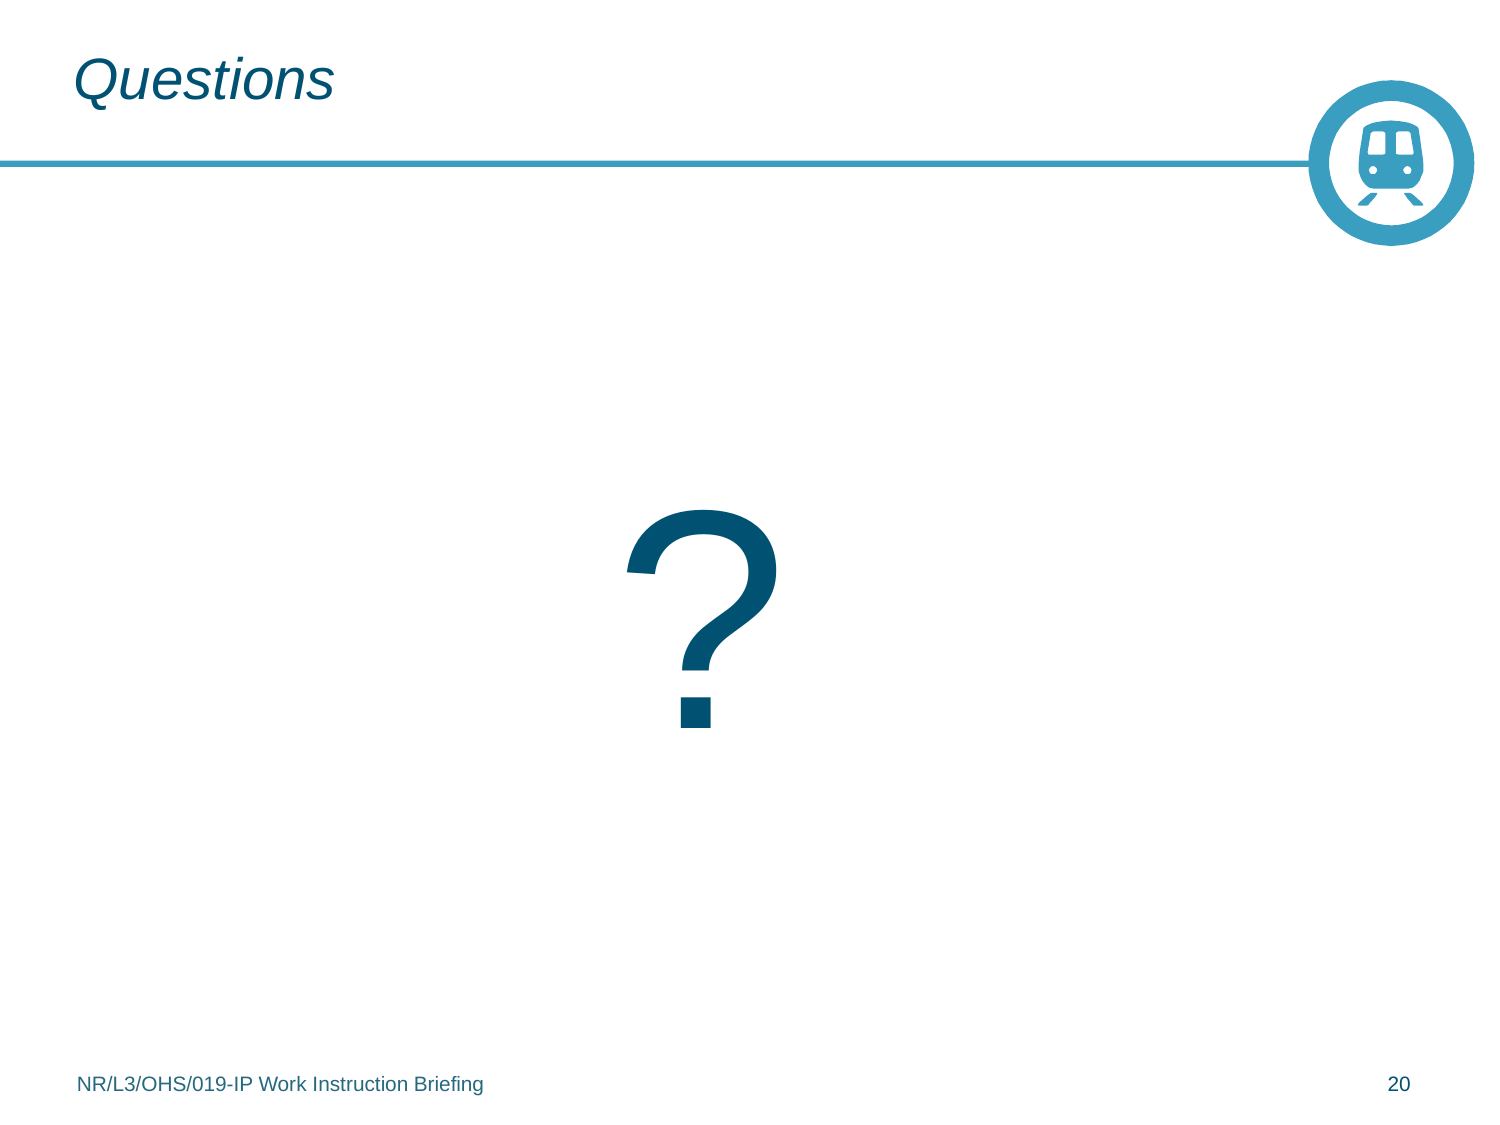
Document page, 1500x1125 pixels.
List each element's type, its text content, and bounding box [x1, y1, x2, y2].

footer NR/L3/OHS/019-IP Work Instruction Briefing [76, 1070, 1375, 1106]
slide_number 20 [1387, 1070, 1461, 1106]
title Questions [73, 29, 1262, 135]
text_box ? [73, 408, 1329, 799]
